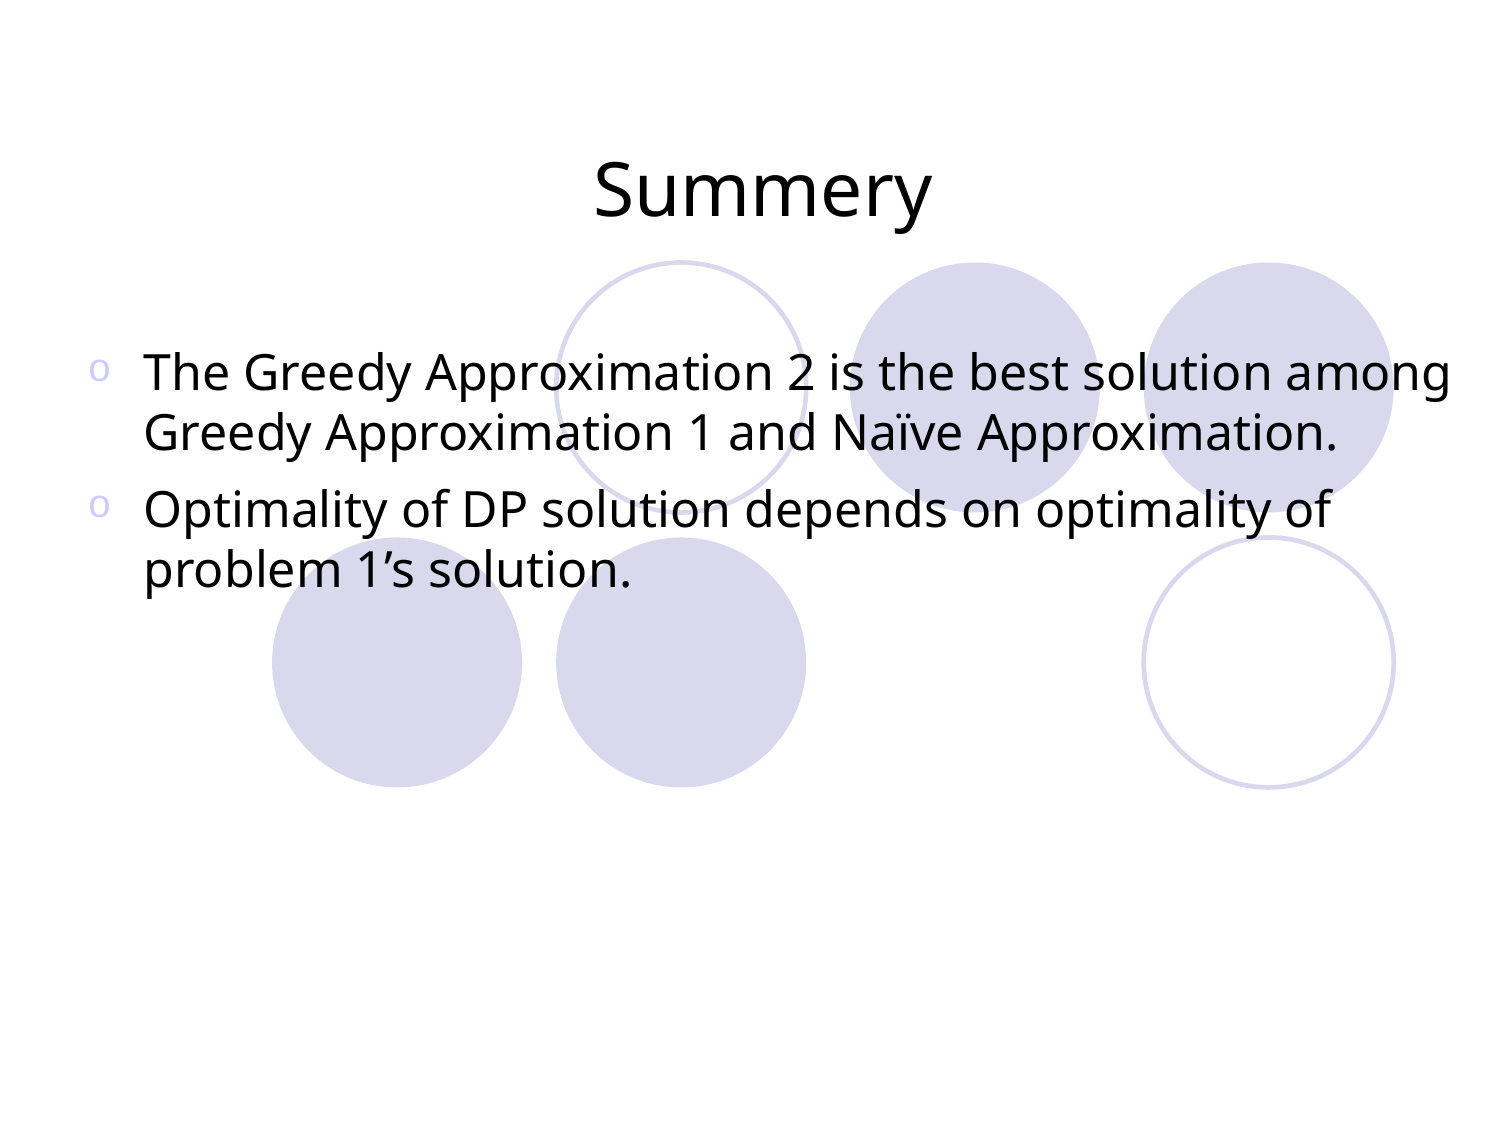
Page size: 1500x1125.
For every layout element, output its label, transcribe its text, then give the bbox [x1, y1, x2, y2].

list The Greedy Approximation 2 is the best solution among Greedy Approximation 1 and Naïve Approximation. Optimality of DP solution depends on optimality of problem 1’s solution. [87, 263, 1464, 1053]
title Summery [75, 52, 1451, 240]
